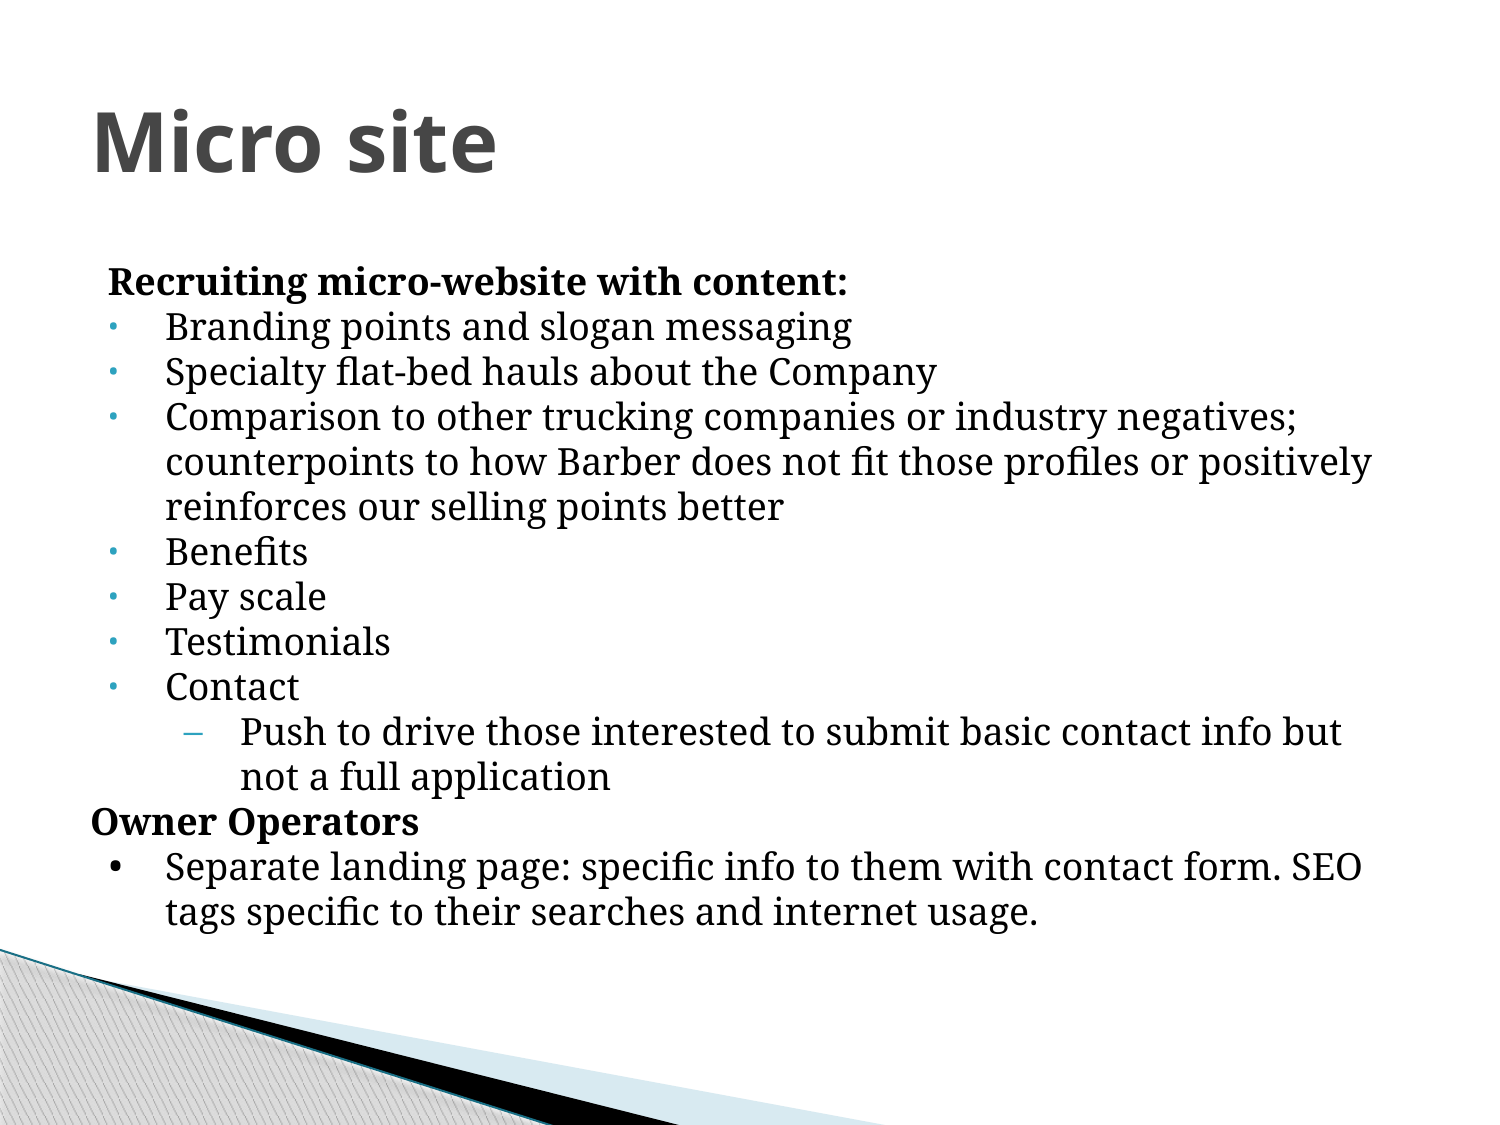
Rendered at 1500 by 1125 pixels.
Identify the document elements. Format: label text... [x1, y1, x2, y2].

title Micro site [75, 45, 1425, 233]
list Recruiting micro-website with content: Branding points and slogan messaging Specialty flat-bed hauls about the Company Comparison to other trucking companies or industry negatives; counterpoints to how Barber does not fit those profiles or positively reinforces our selling points better Benefits Pay scale Testimonials Contact Push to drive those interested to submit basic contact info but not a full application Owner Operators Separate landing page: specific info to them with contact form. SEO tags specific to their searches and internet usage. [75, 243, 1425, 986]
